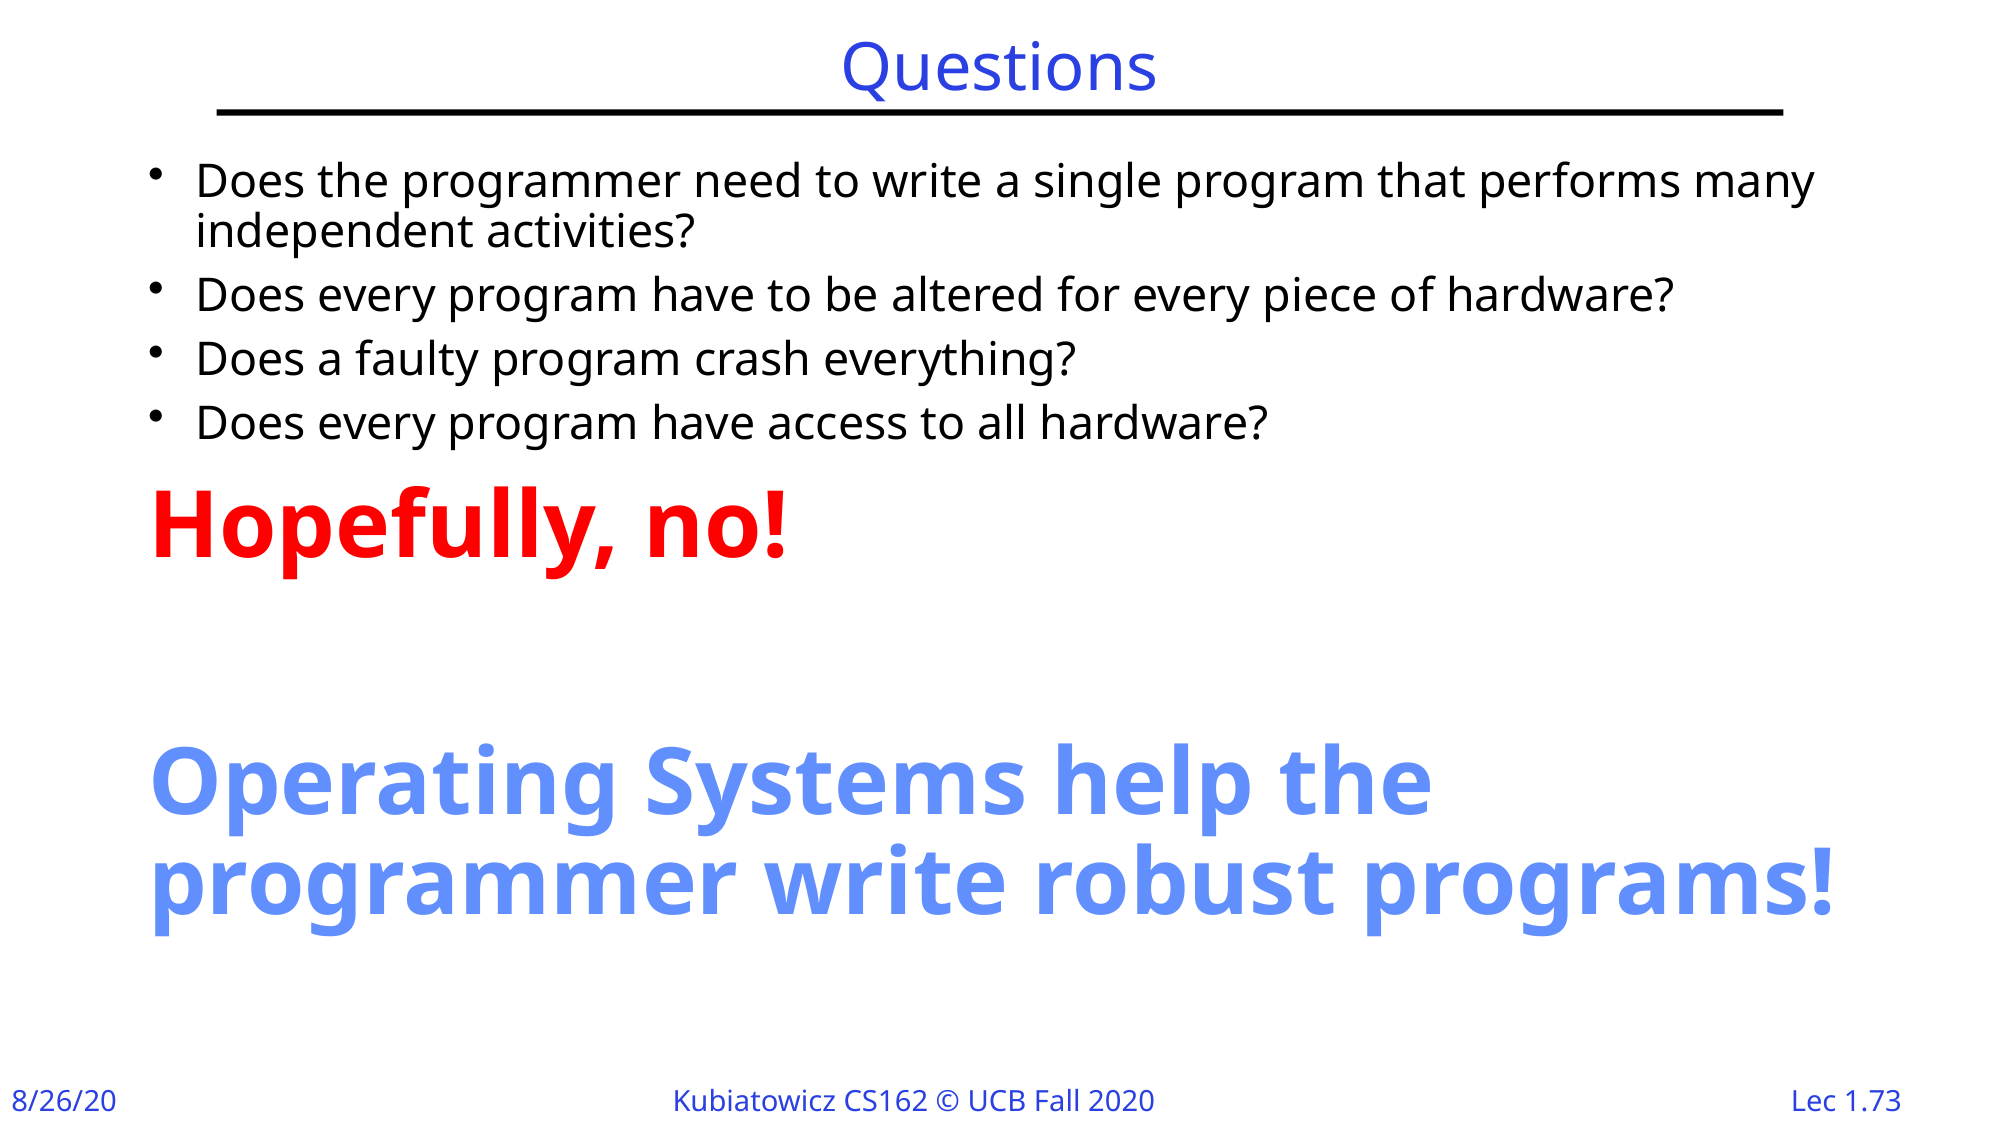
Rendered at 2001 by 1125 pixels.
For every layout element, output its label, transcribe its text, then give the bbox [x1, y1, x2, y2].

list Does the programmer need to write a single program that performs many independent activities? Does every program have to be altered for every piece of hardware? Does a faulty program crash everything? Does every program have access to all hardware? Hopefully, no! Operating Systems help the programmer write robust programs! [133, 149, 1867, 988]
title Questions [216, 24, 1784, 113]
